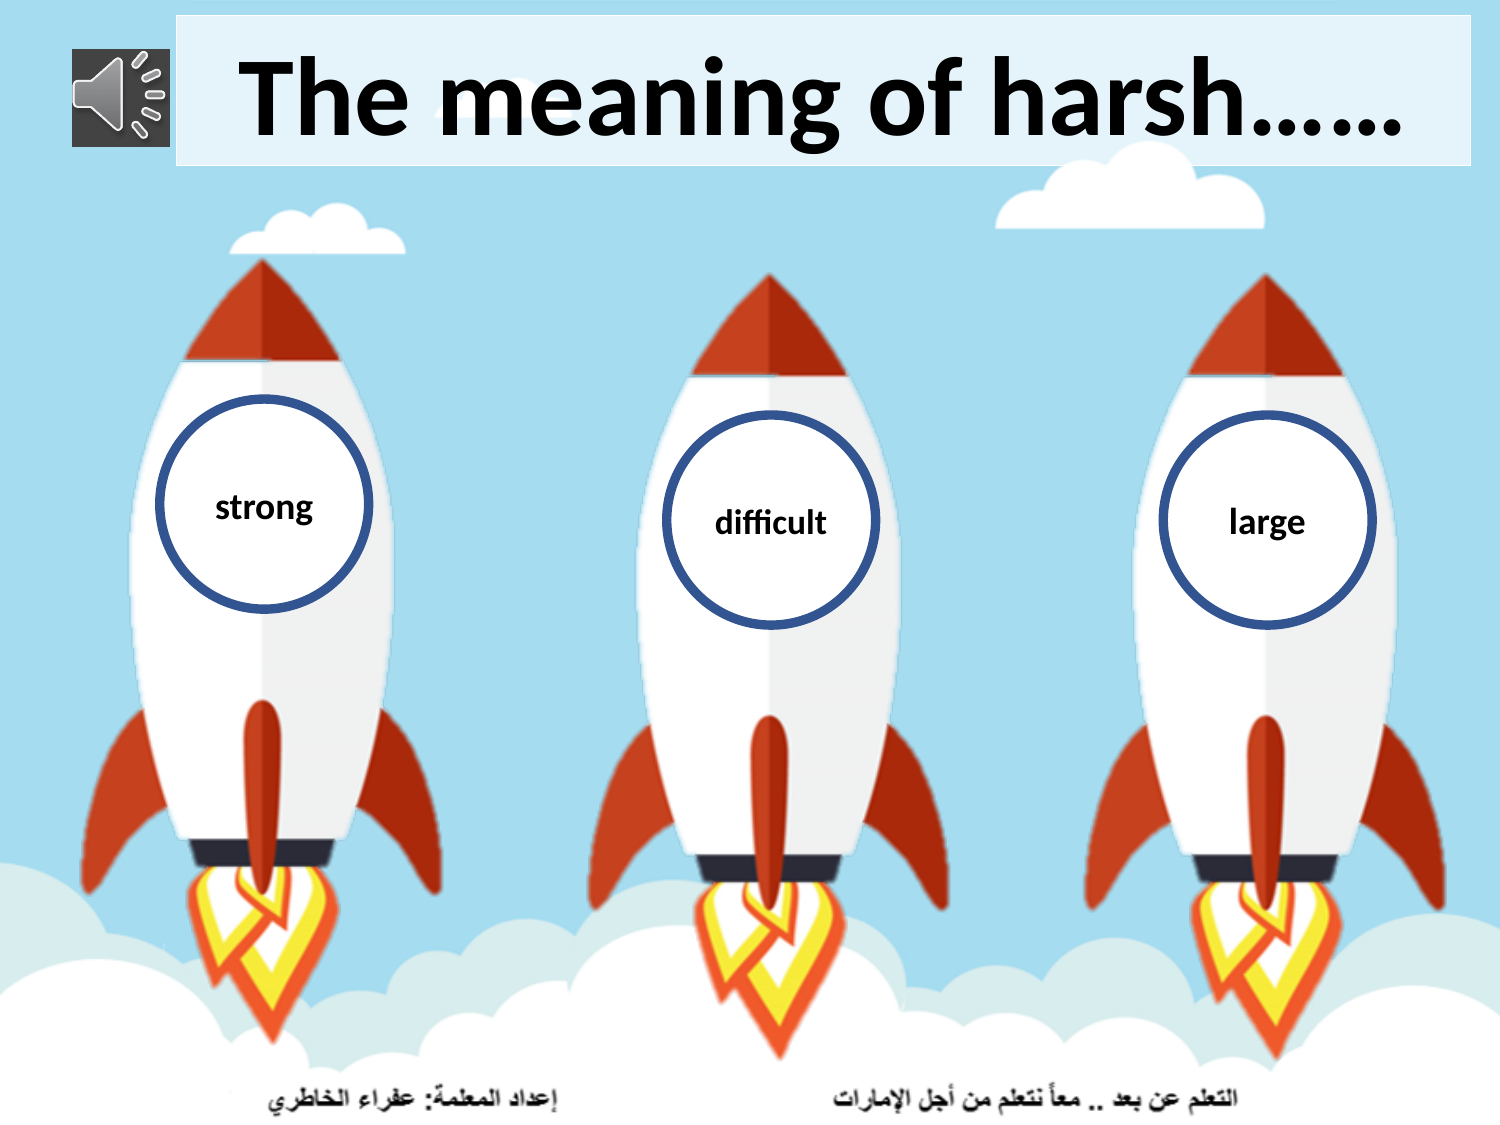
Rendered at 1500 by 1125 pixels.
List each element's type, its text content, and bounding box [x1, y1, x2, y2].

picture [0, 0, 1500, 1125]
text_box The meaning of harsh…… [176, 15, 1471, 166]
